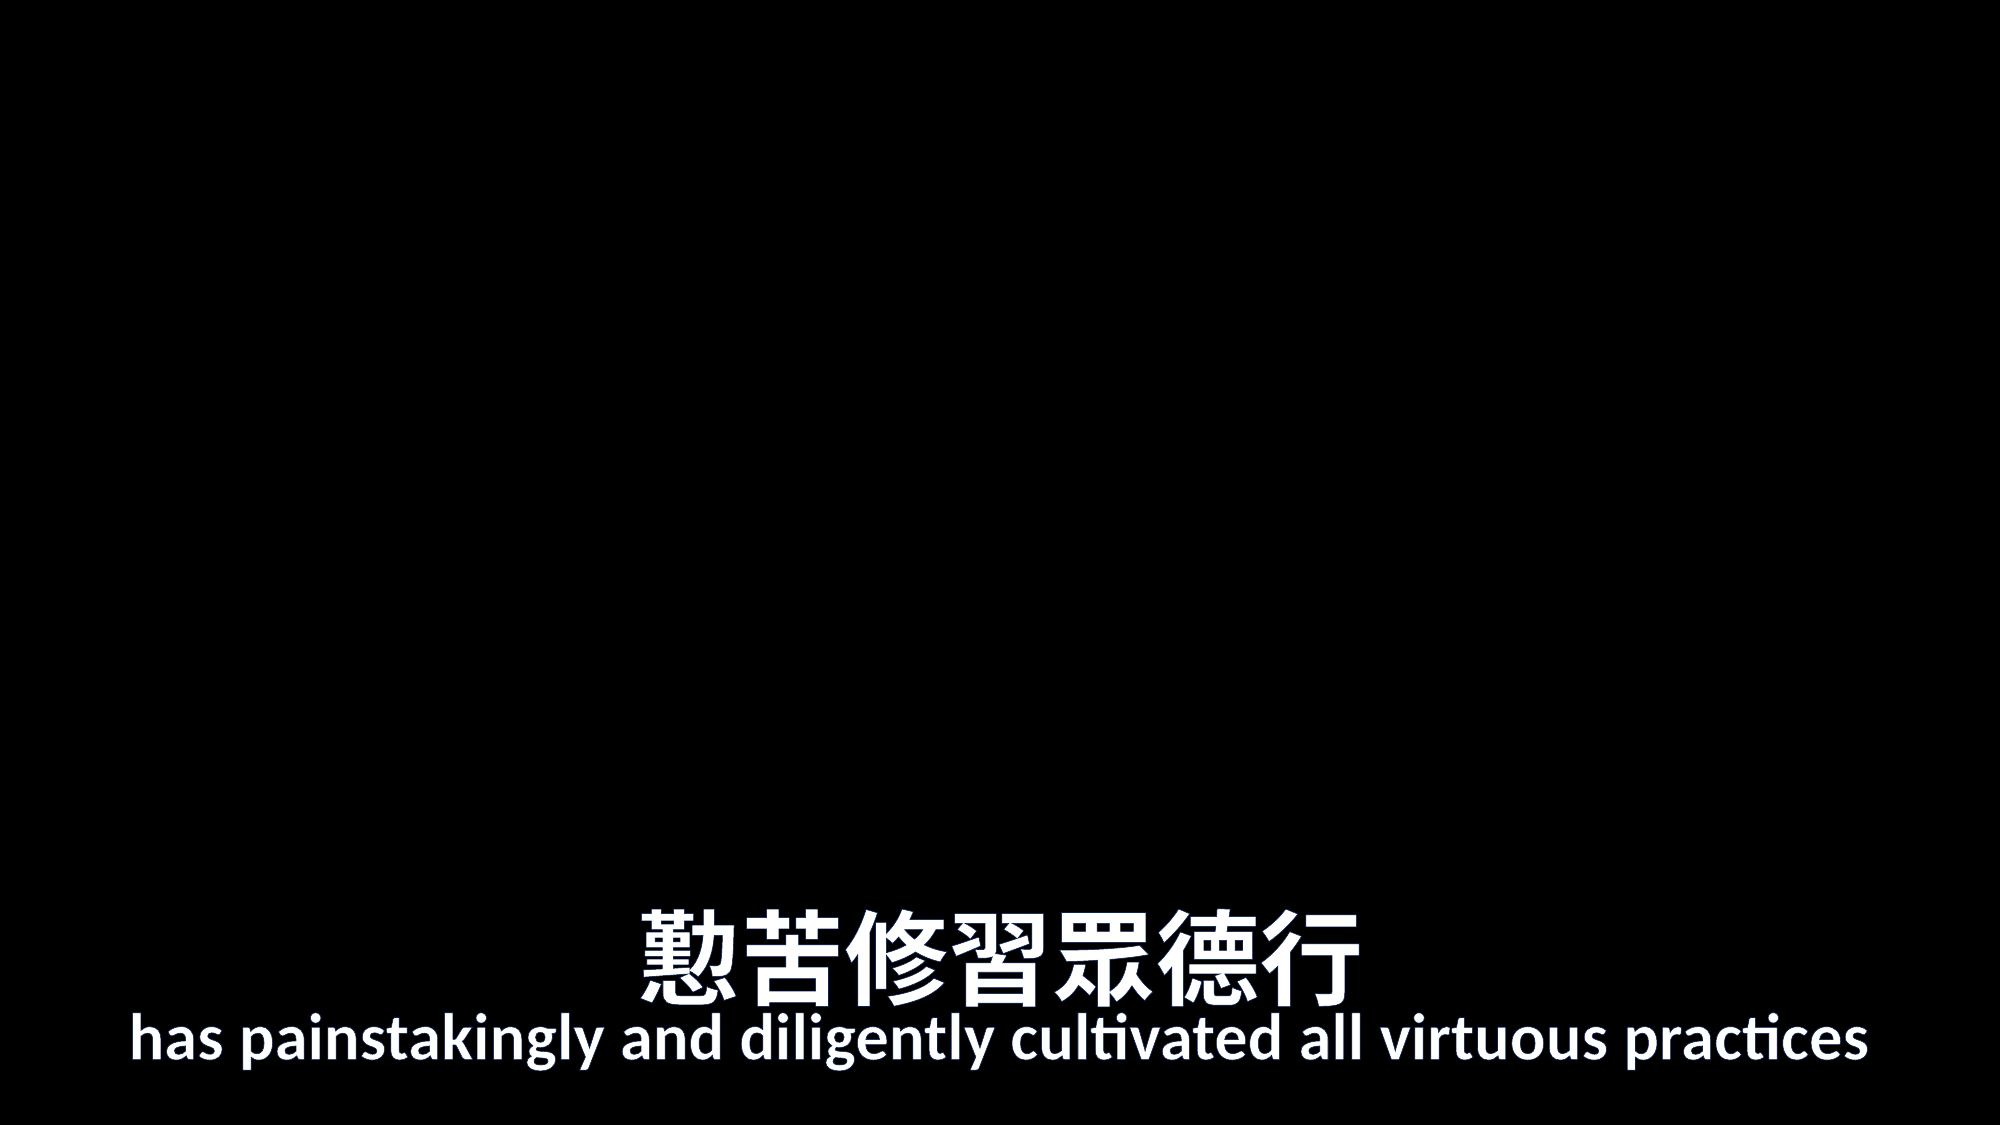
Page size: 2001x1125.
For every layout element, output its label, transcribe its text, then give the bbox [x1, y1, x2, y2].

subtitle has painstakingly and diligently cultivated all virtuous practices [0, 996, 2000, 1090]
title 懃苦修習眾德行 [0, 869, 2000, 996]
